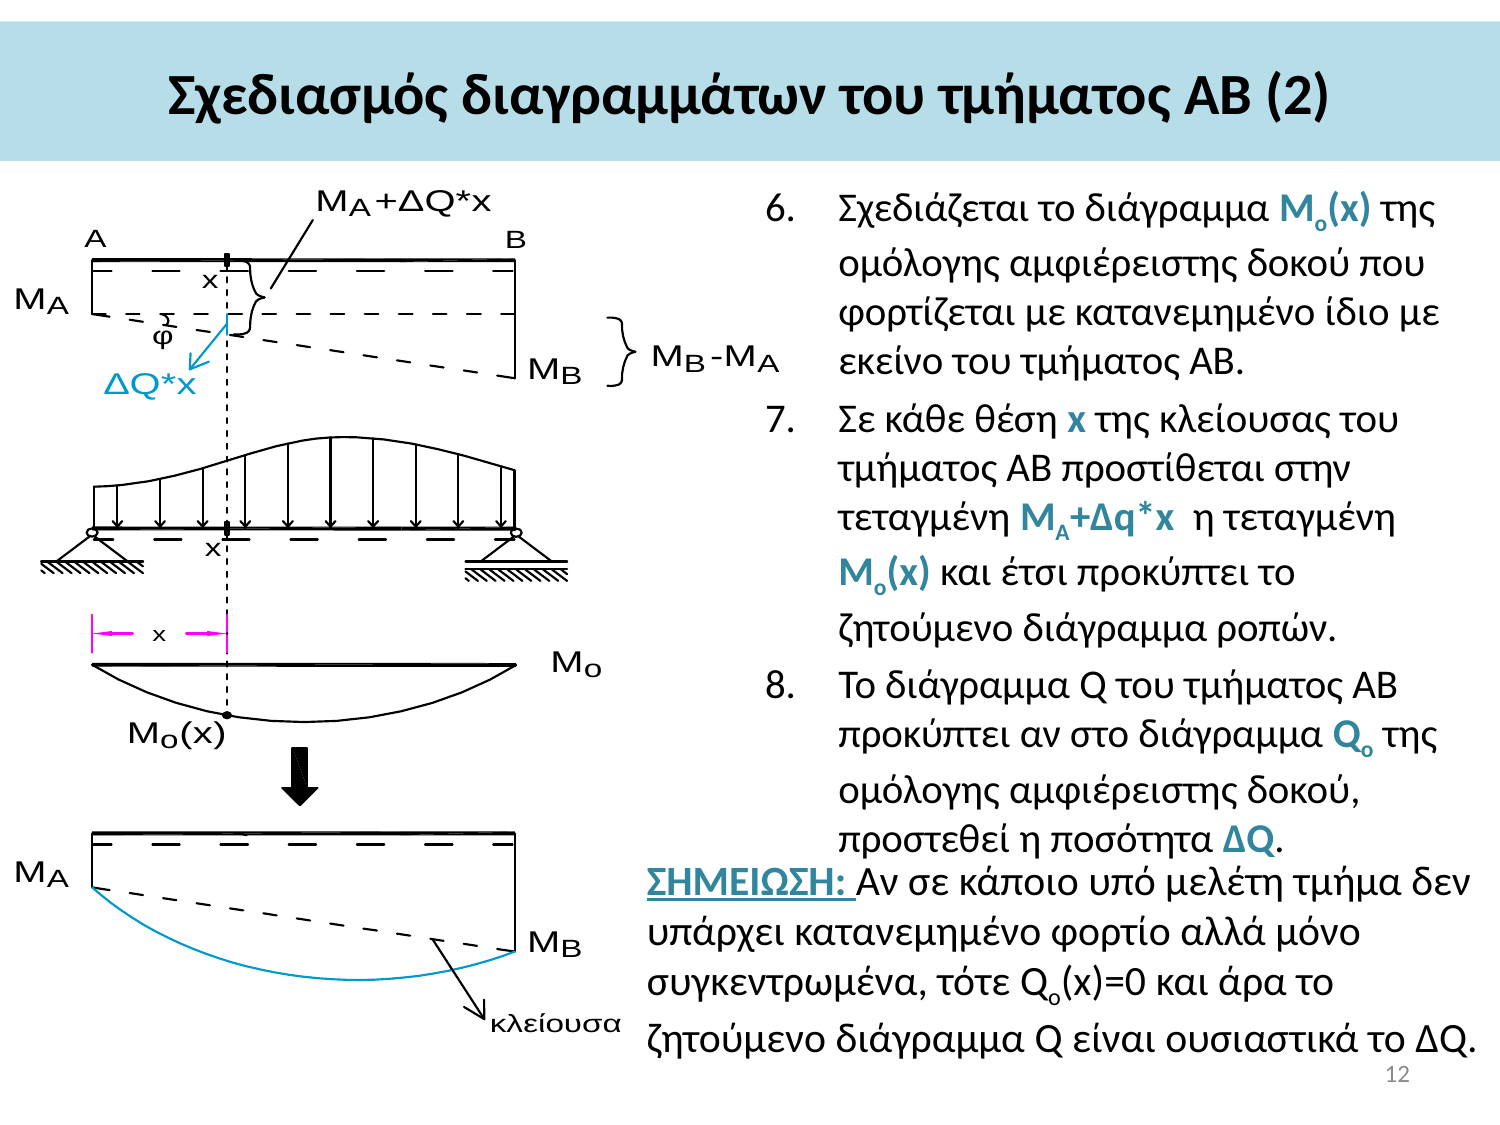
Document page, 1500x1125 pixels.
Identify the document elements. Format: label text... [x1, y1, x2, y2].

list ΣΗΜΕΙΩΣΗ: Αν σε κάποιο υπό μελέτη τμήμα δεν υπάρχει κατανεμημένο φορτίο αλλά μόνο συγκεντρωμένα, τότε Qo(x)=0 και άρα το ζητούμενο διάγραμμα Q είναι ουσιαστικά το ΔQ. [631, 846, 1500, 1071]
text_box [5, 172, 785, 1045]
slide_number 12 [1074, 1042, 1425, 1103]
title Σχεδιασμός διαγραμμάτων του τμήματος ΑΒ (2) [0, 21, 1500, 161]
text_box Σχεδιάζεται το διάγραμμα Μο(x) της ομόλογης αμφιέρειστης δοκού που φορτίζεται με κατανεμημένο ίδιο με εκείνο του τμήματος ΑΒ. Σε κάθε θέση x της κλείουσας του τμήματος ΑΒ προστίθεται στην τεταγμένη ΜA+Δq*x η τεταγμένη Μο(x) και έτσι προκύπτει το ζητούμενο διάγραμμα ροπών. Το διάγραμμα Q του τμήματος ΑΒ προκύπτει αν στο διάγραμμα Qο της ομόλογης αμφιέρειστης δοκού, προστεθεί η ποσότητα ΔQ. [785, 172, 1489, 846]
